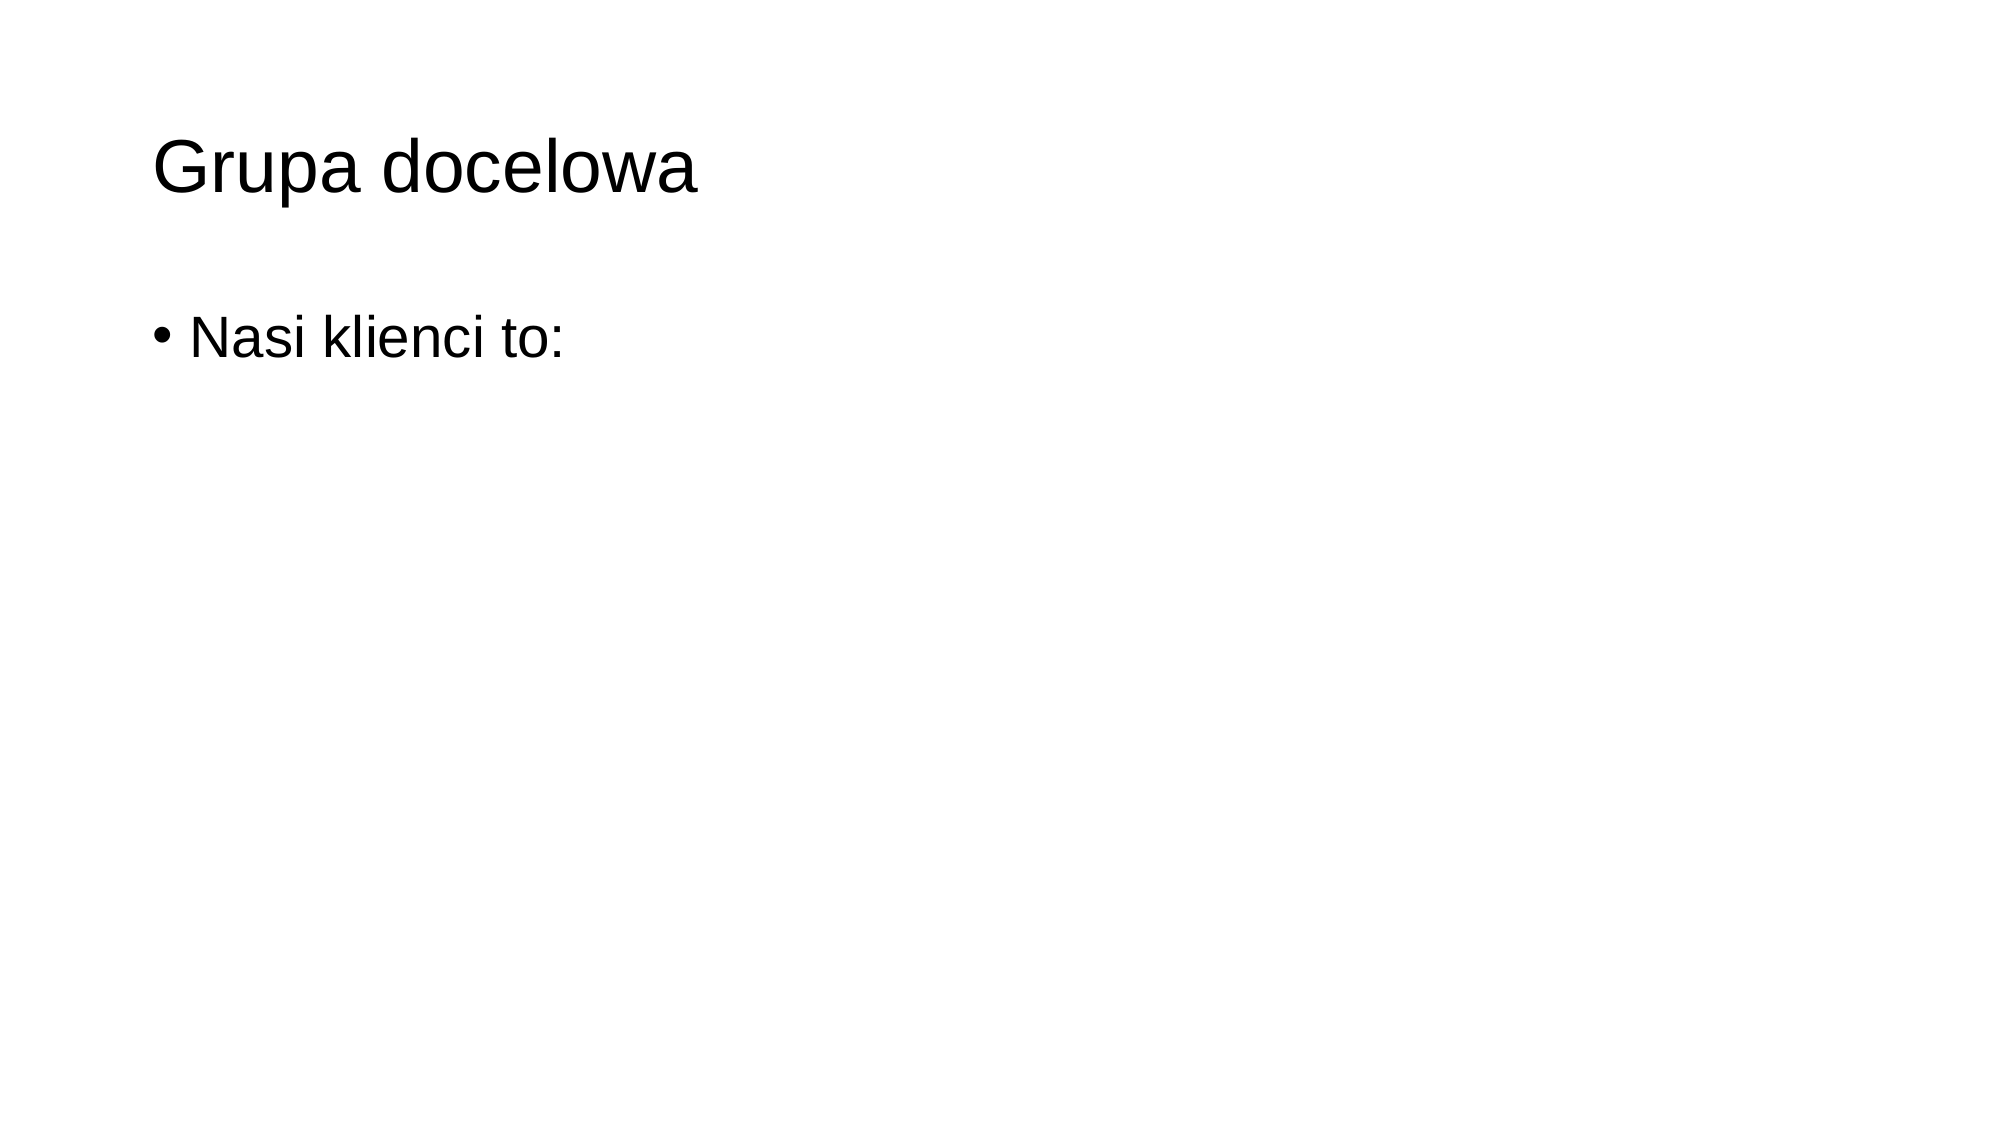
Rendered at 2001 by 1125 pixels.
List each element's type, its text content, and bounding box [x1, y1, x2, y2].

list Nasi klienci to: [137, 299, 1863, 1014]
title Grupa docelowa [137, 59, 1863, 278]
